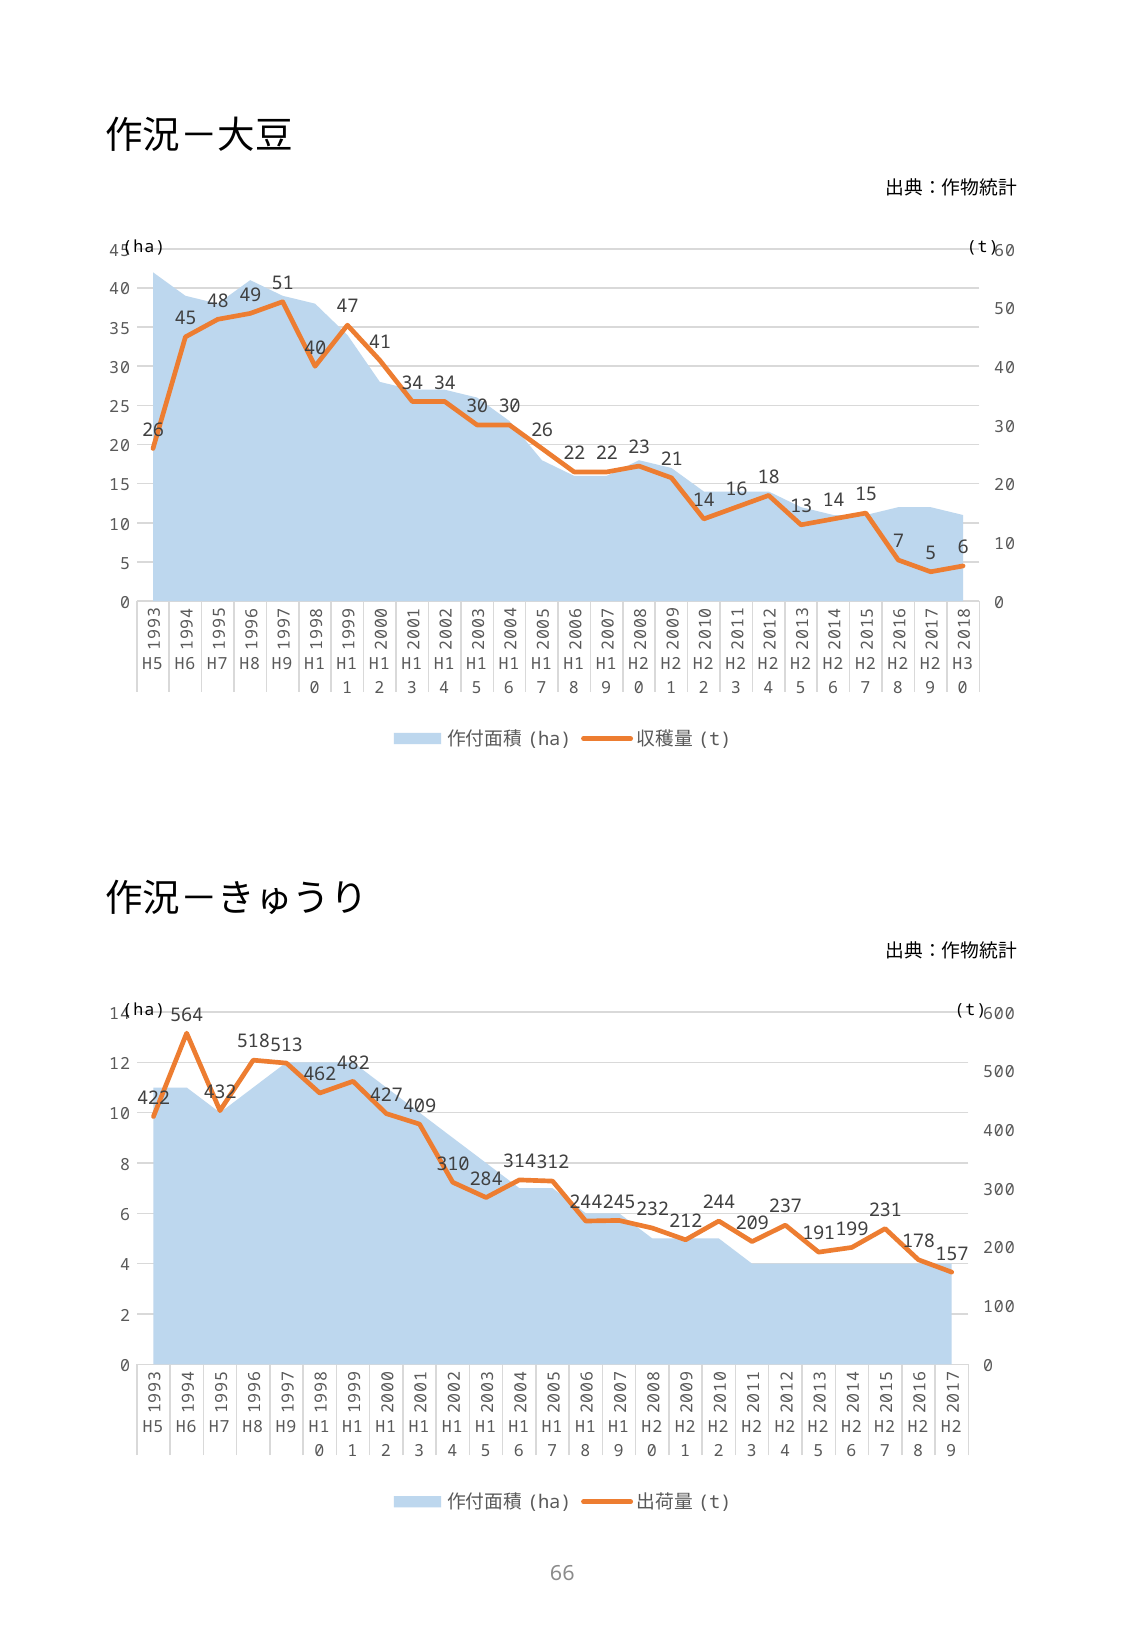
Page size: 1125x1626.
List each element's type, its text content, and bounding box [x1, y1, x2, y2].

chart [90, 226, 1035, 758]
title 作況－大豆 [90, 103, 1035, 169]
slide_number 66 [435, 1554, 689, 1593]
text_box 出典：作物統計 [870, 932, 1032, 969]
text_box 作況－きゅうり [90, 866, 1035, 932]
chart [90, 989, 1035, 1522]
text_box 出典：作物統計 [870, 168, 1032, 206]
